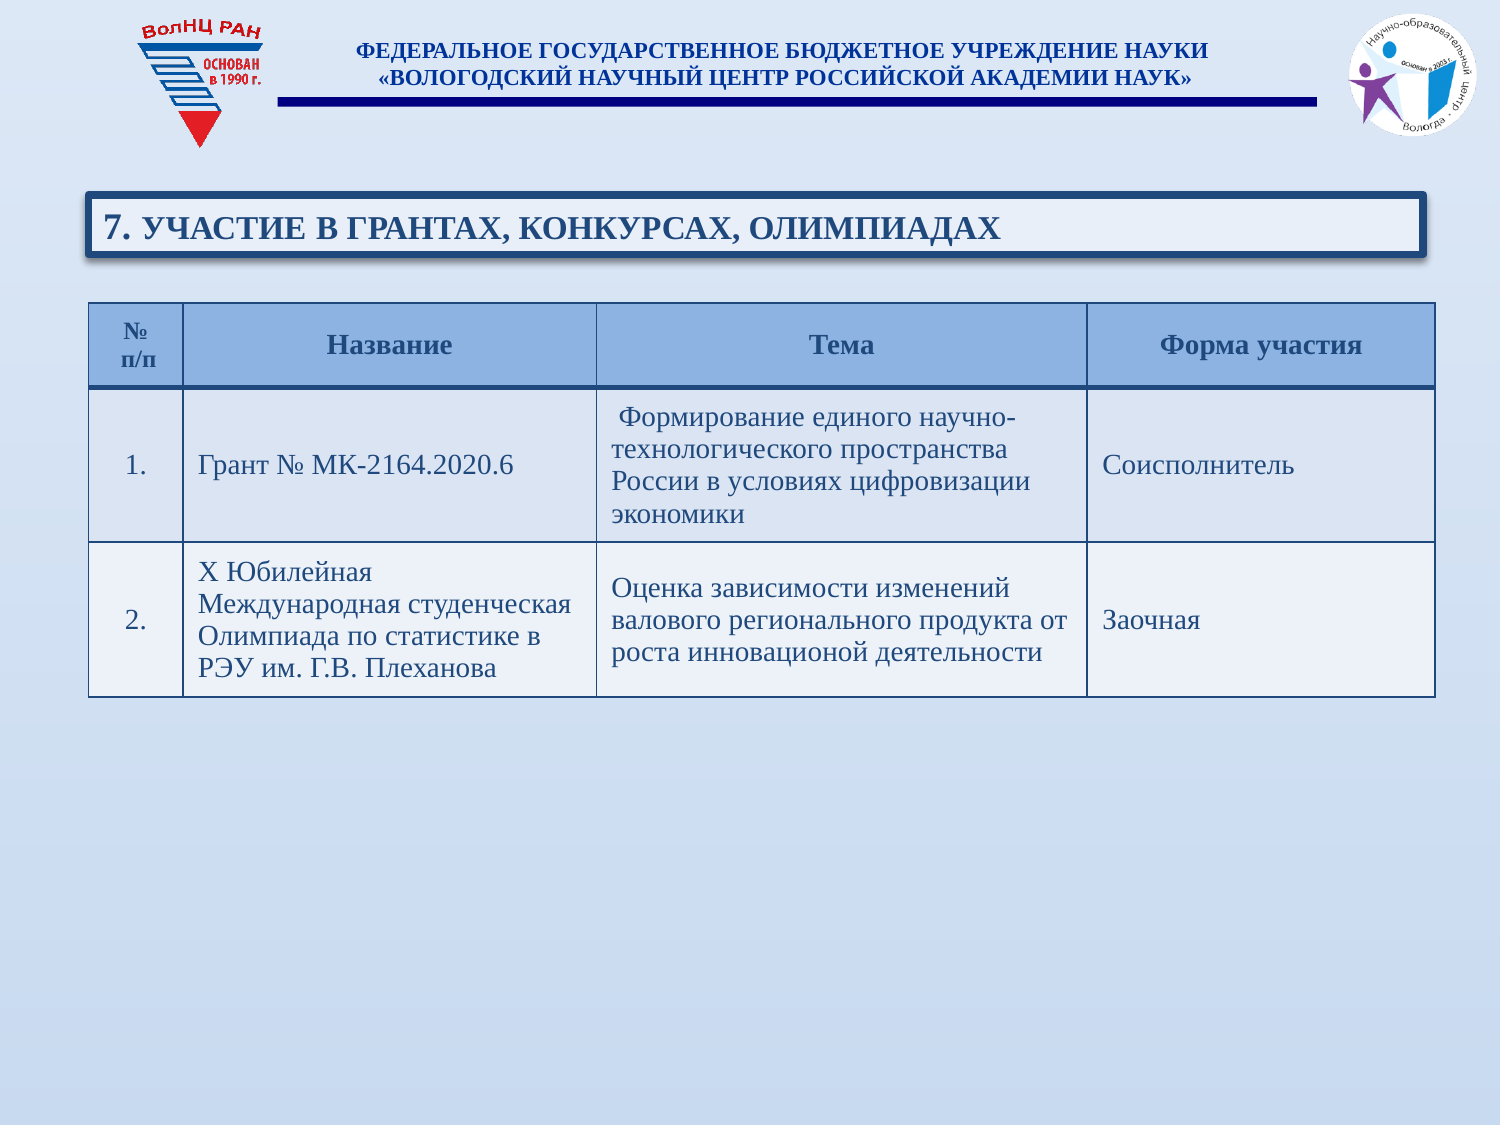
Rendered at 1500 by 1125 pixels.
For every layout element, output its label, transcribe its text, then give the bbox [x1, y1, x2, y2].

table_cell 2. [89, 543, 182, 696]
picture [137, 18, 264, 148]
table_header Тема [597, 304, 1086, 385]
table_cell Формирование единого научно-технологического пространства России в условиях цифровизации экономики [597, 390, 1086, 541]
table_cell Грант № МК-2164.2020.6 [184, 390, 596, 541]
table_header Форма участия [1088, 304, 1434, 385]
table_cell Оценка зависимости изменений валового регионального продукта от роста инновационой деятельности [597, 543, 1086, 696]
table_header № п/п [89, 304, 182, 385]
table_header Название [184, 304, 596, 385]
table_cell X Юбилейная Международная студенческая Олимпиада по статистике в РЭУ им. Г.В. Плеханова [184, 543, 596, 696]
table_cell Заочная [1088, 543, 1434, 696]
text_box 7. УЧАСТИЕ в грантах, конкурсах, ОЛИМПИАДАХ [85, 191, 1427, 258]
picture [1345, 10, 1478, 138]
text_box ФЕДЕРАЛЬНОЕ ГОСУДАРСТВЕННОЕ БЮДЖЕТНОЕ УЧРЕЖДЕНИЕ НАУКИ «Вологодский научный центр российской академии наук» [269, 31, 1339, 98]
table_cell 1. [89, 390, 182, 541]
table_cell Соисполнитель [1088, 390, 1434, 541]
